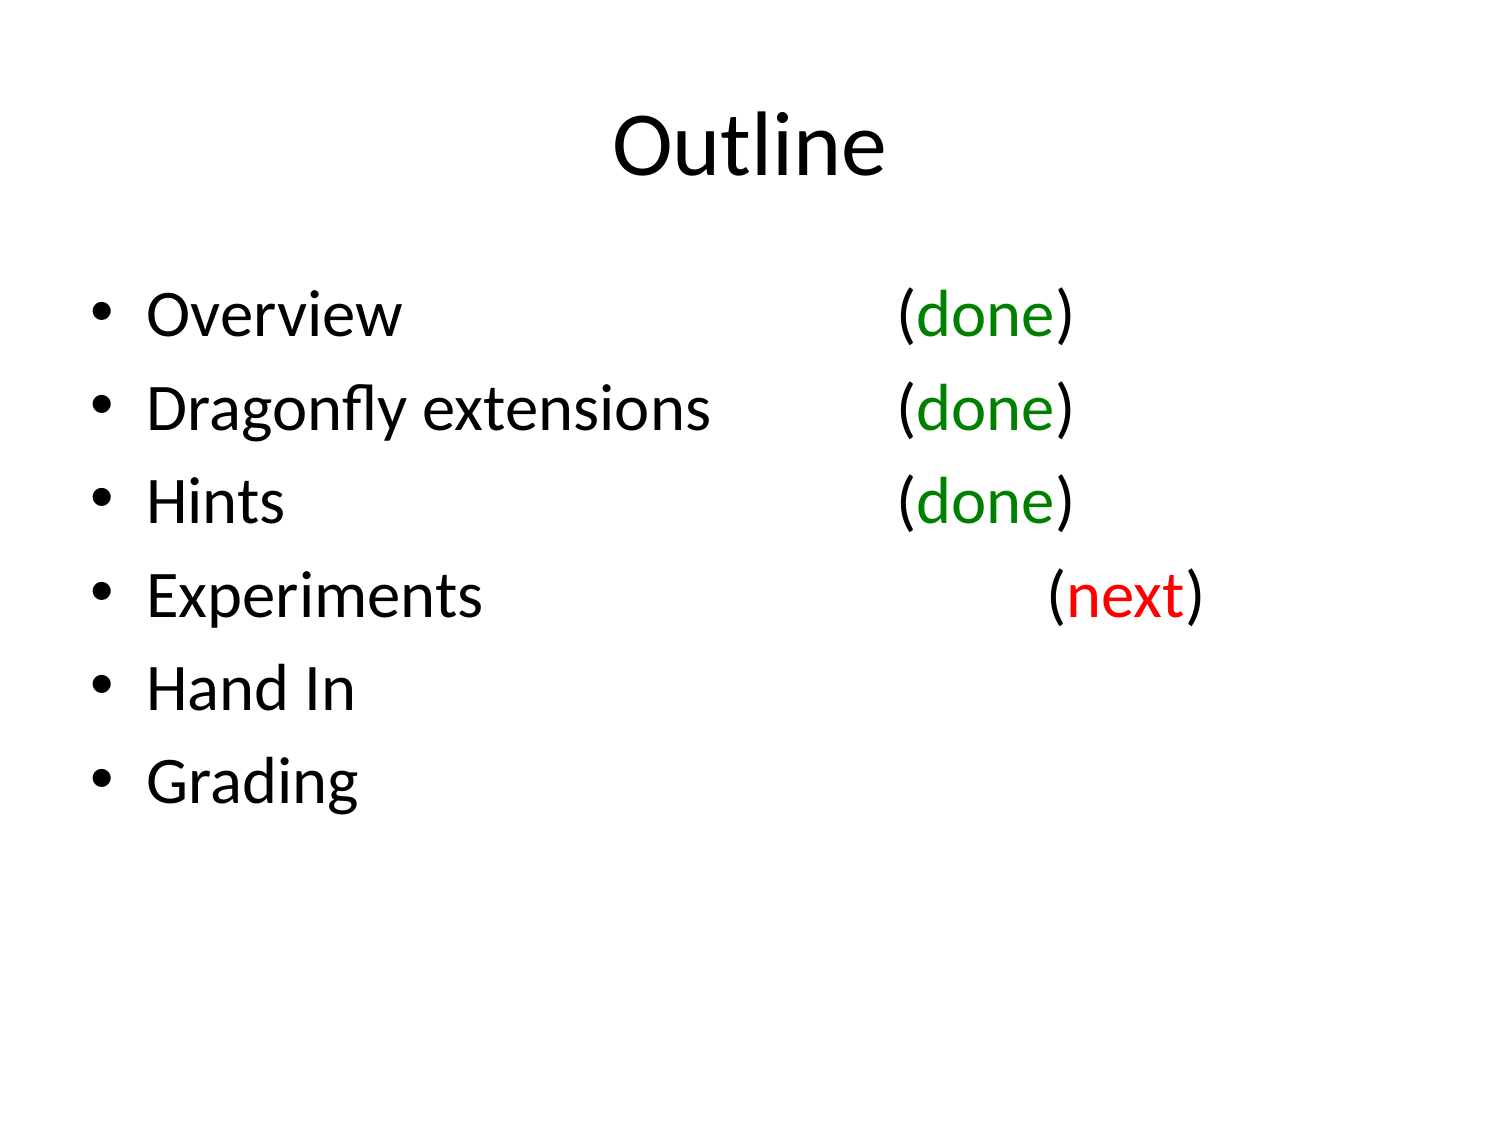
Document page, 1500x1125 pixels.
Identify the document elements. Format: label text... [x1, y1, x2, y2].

list Overview (done) Dragonfly extensions (done) Hints (done) Experiments (next) Hand In Grading [75, 262, 1425, 1005]
title Outline [75, 45, 1425, 233]
